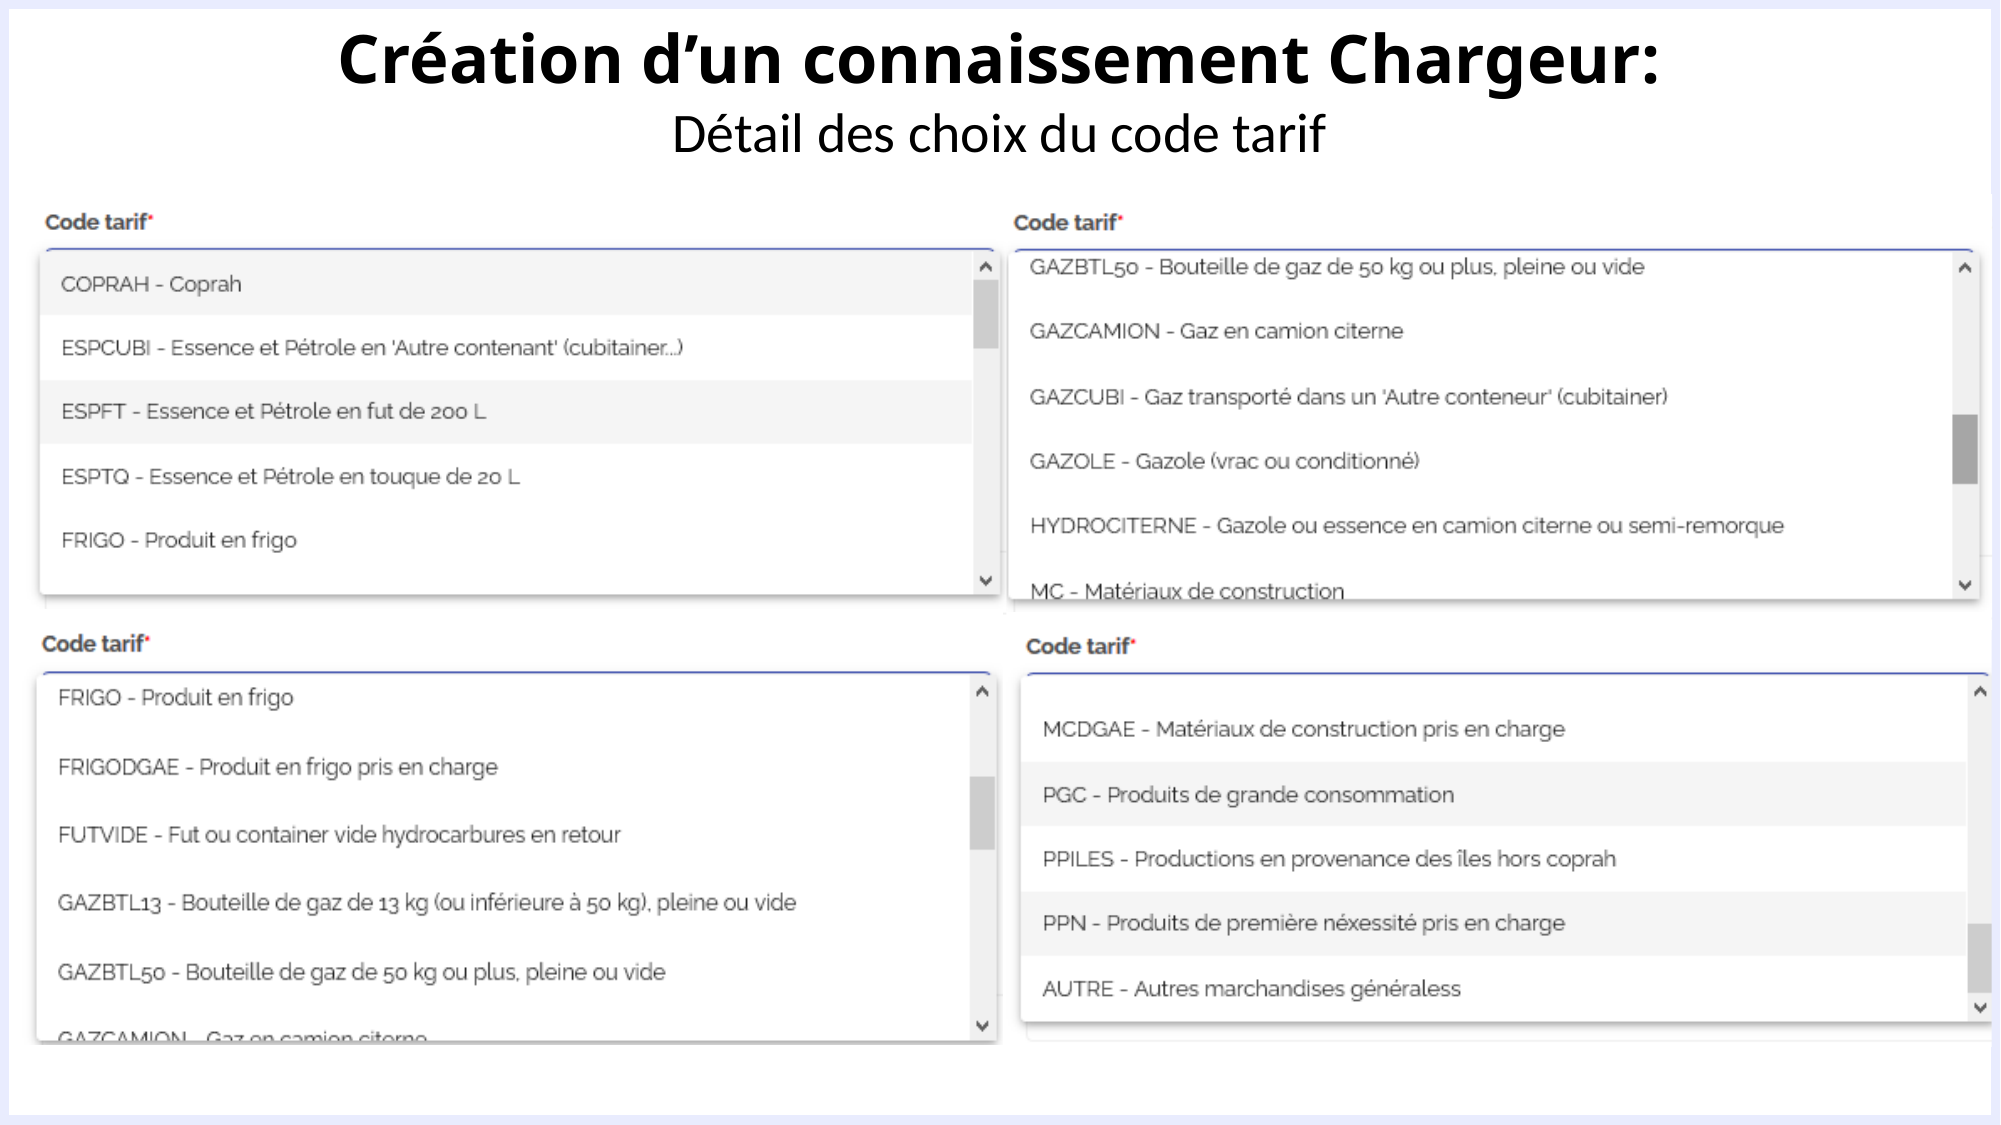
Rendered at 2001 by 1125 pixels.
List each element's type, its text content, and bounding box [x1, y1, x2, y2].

picture [16, 194, 1993, 1048]
text_box Création d’un connaissement Chargeur: Détail des choix du code tarif [7, 7, 1993, 173]
